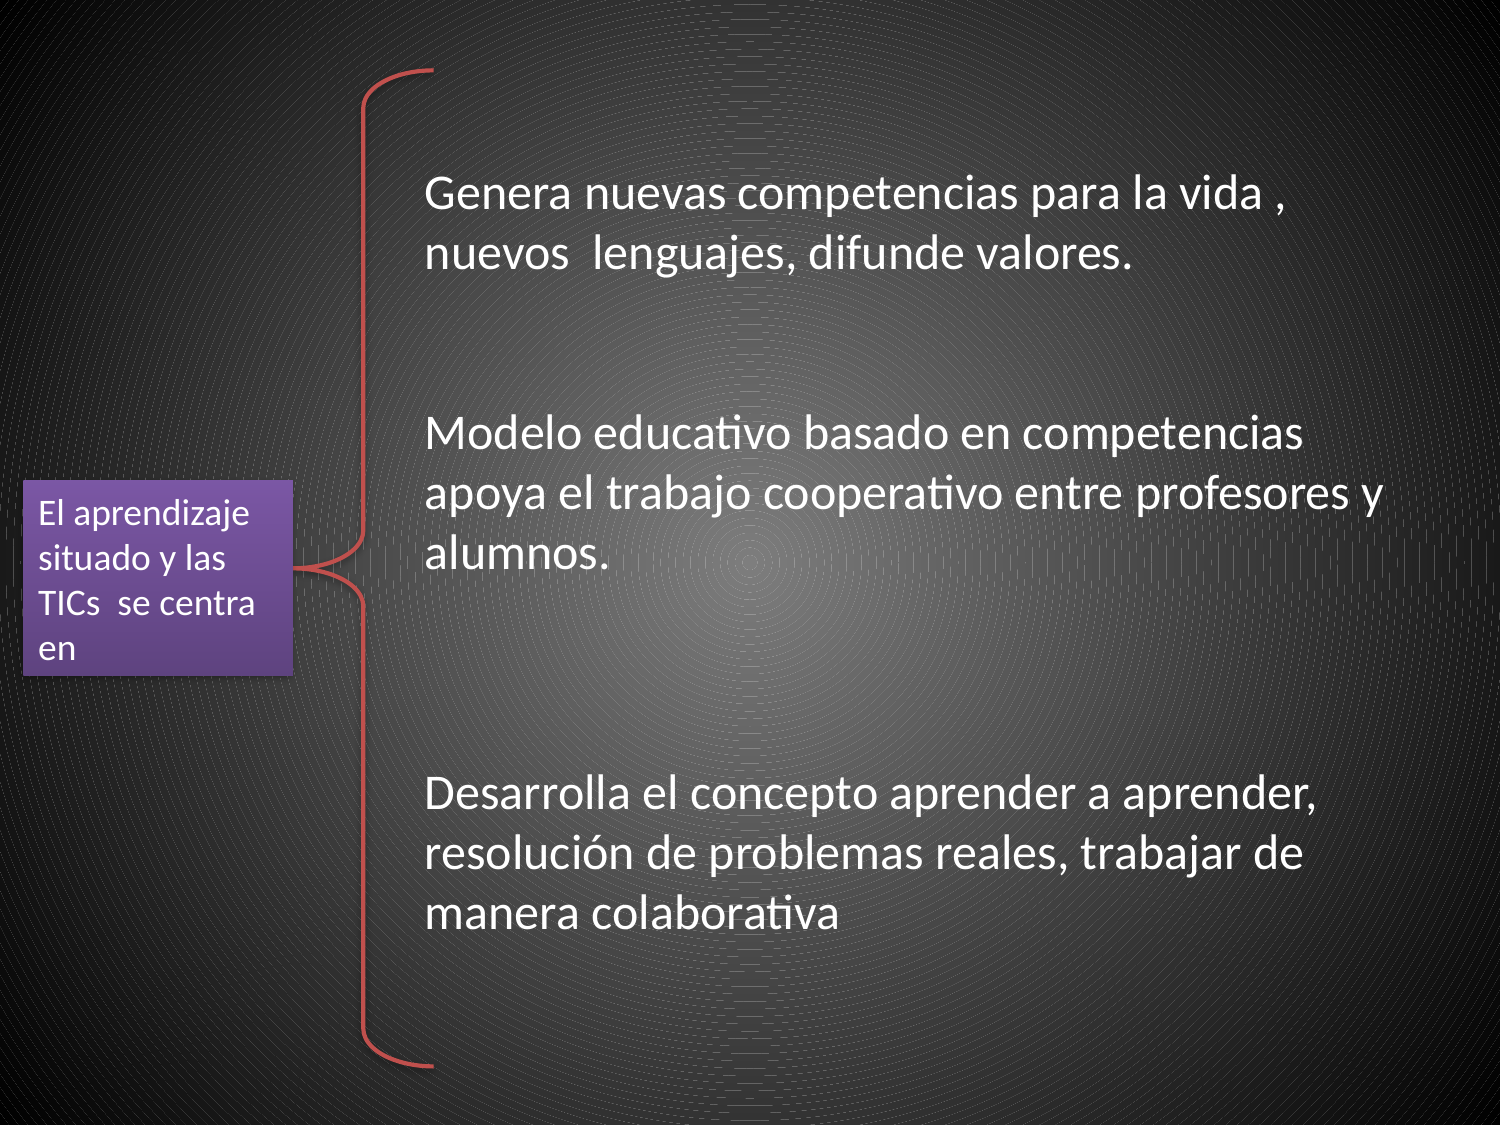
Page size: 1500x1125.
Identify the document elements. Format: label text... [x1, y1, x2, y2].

text_box El aprendizaje situado y las TICs se centra en [23, 480, 293, 676]
text_box [298, 68, 434, 1069]
text_box Genera nuevas competencias para la vida , nuevos lenguajes, difunde valores. Modelo educativo basado en competencias apoya el trabajo cooperativo entre profesores y alumnos. Desarrolla el concepto aprender a aprender, resolución de problemas reales, trabajar de manera colaborativa [410, 152, 1430, 948]
